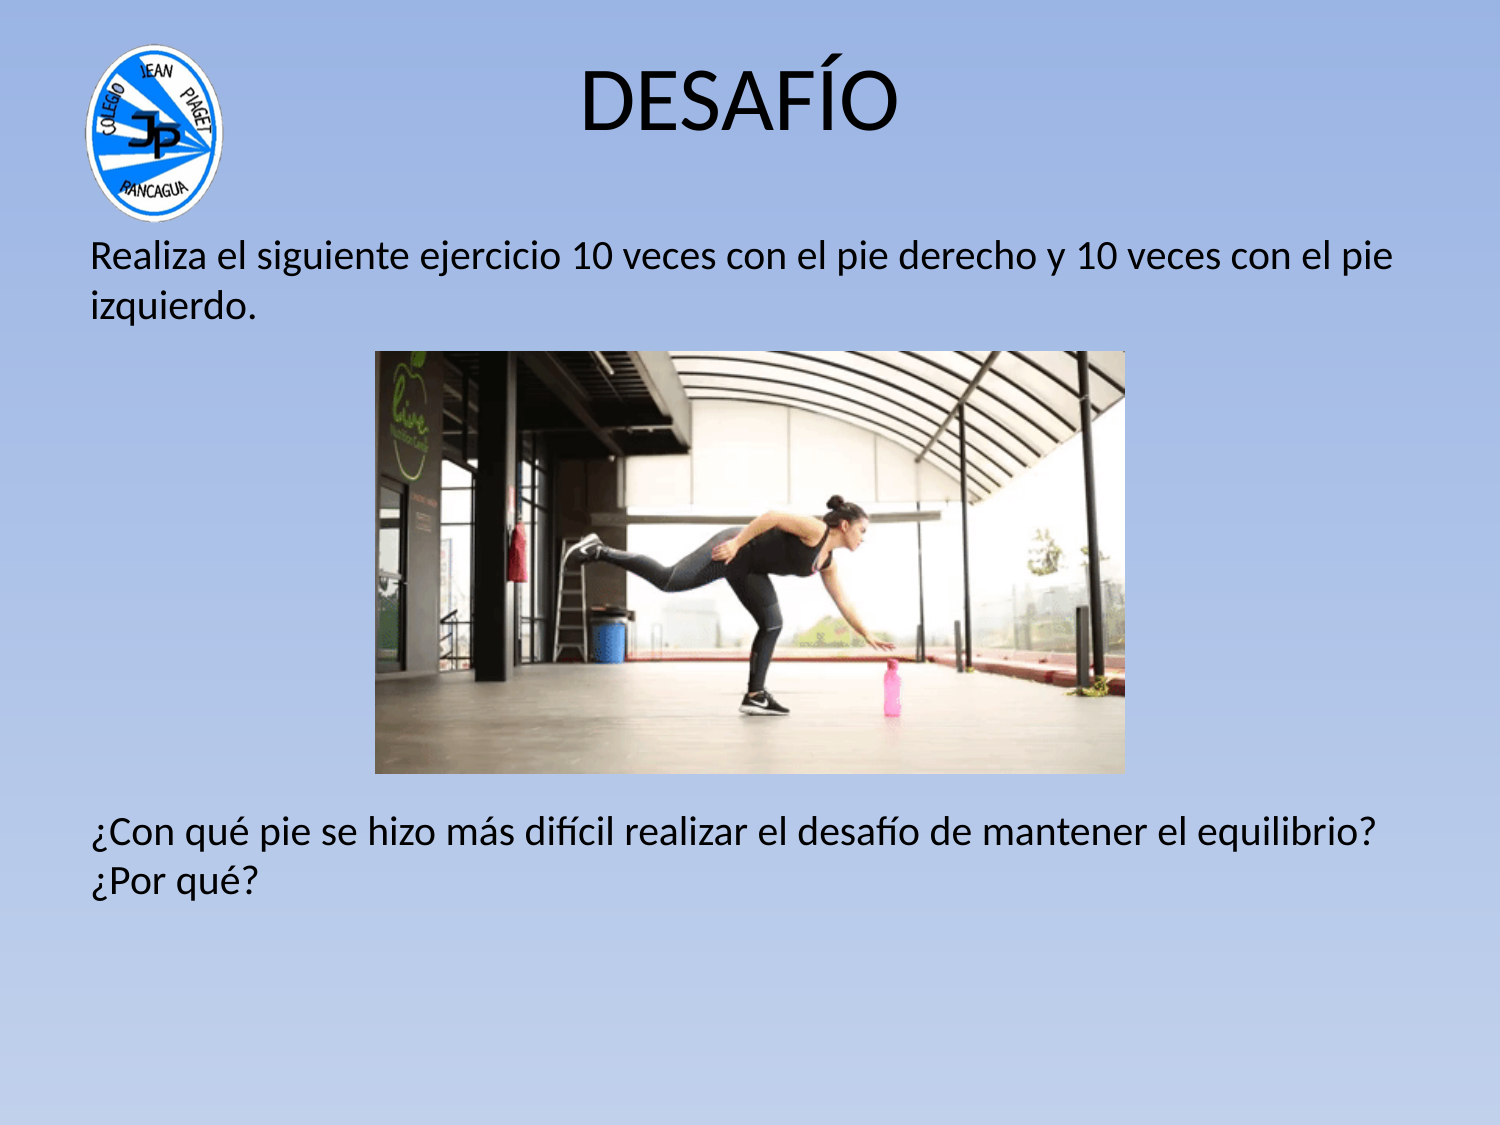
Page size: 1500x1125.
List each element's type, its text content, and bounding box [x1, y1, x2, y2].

picture [374, 351, 1126, 774]
title DESAFÍO [75, 0, 1425, 188]
picture [52, 42, 264, 225]
list Realiza el siguiente ejercicio 10 veces con el pie derecho y 10 veces con el pie izquierdo. ¿Con qué pie se hizo más difícil realizar el desafío de mantener el equilibrio?¿Por qué? [75, 219, 1425, 1059]
